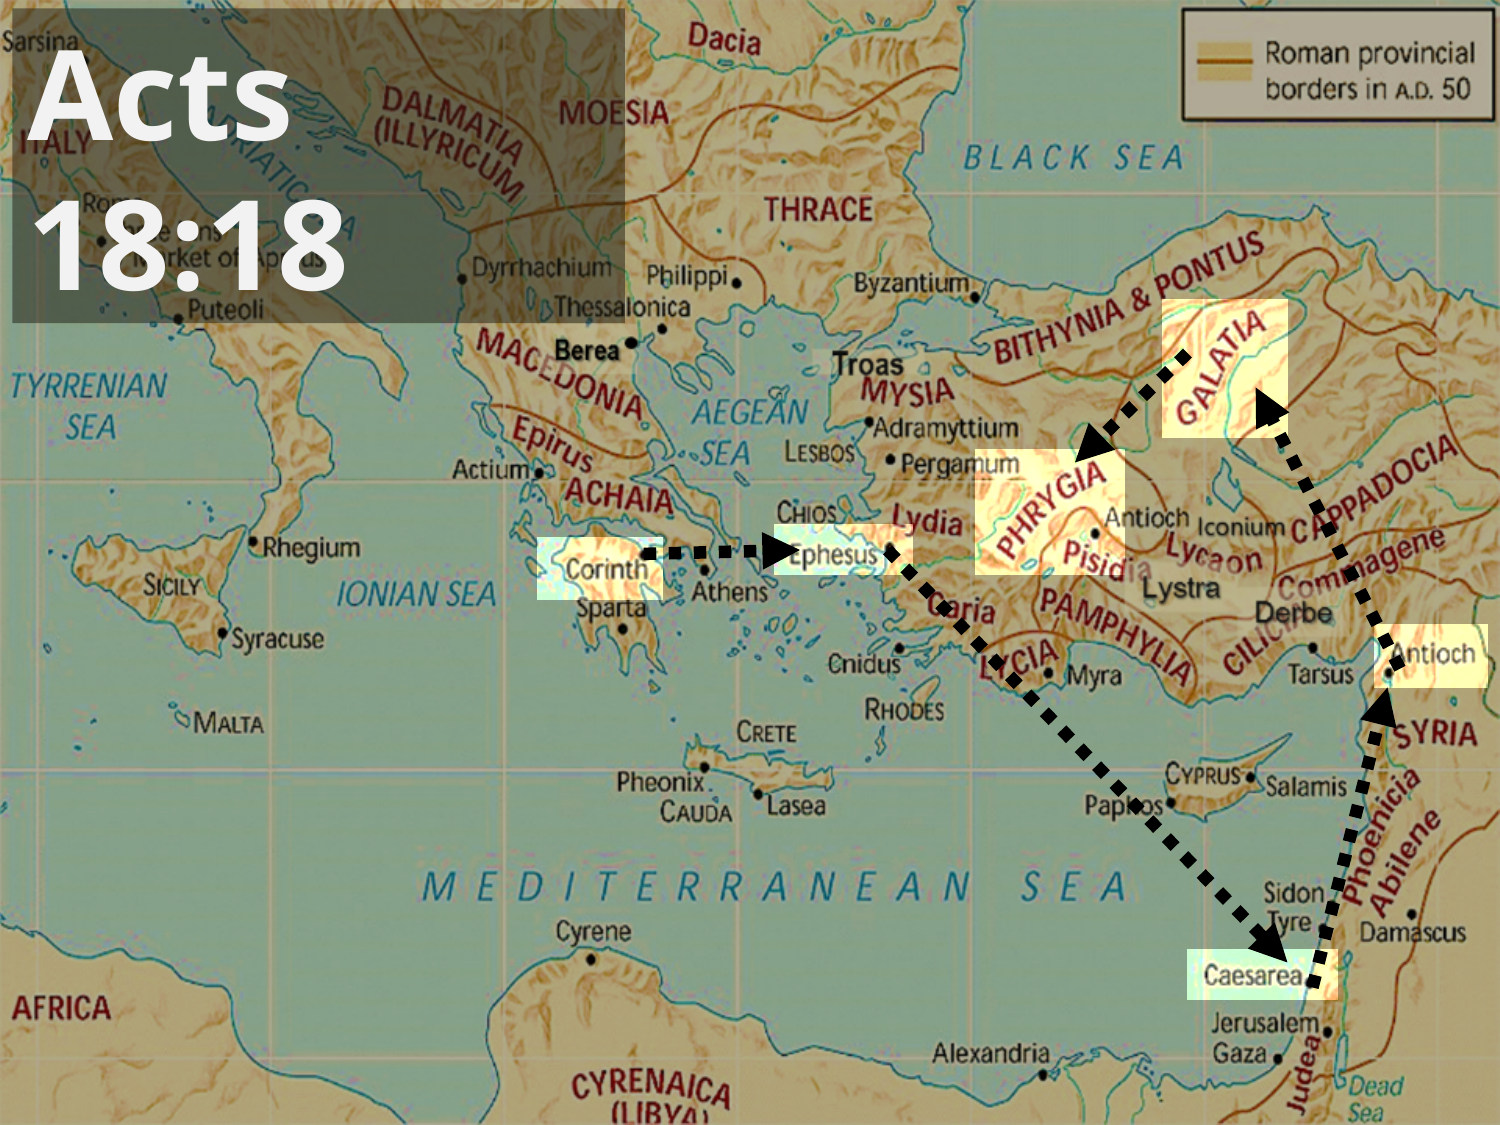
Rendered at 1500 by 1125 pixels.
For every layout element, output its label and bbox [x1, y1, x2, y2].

text_box [643, 549, 801, 555]
text_box [1074, 352, 1188, 463]
text_box [887, 549, 1288, 963]
text_box [1312, 687, 1388, 988]
picture [0, 0, 1500, 1125]
text_box [1255, 387, 1401, 670]
